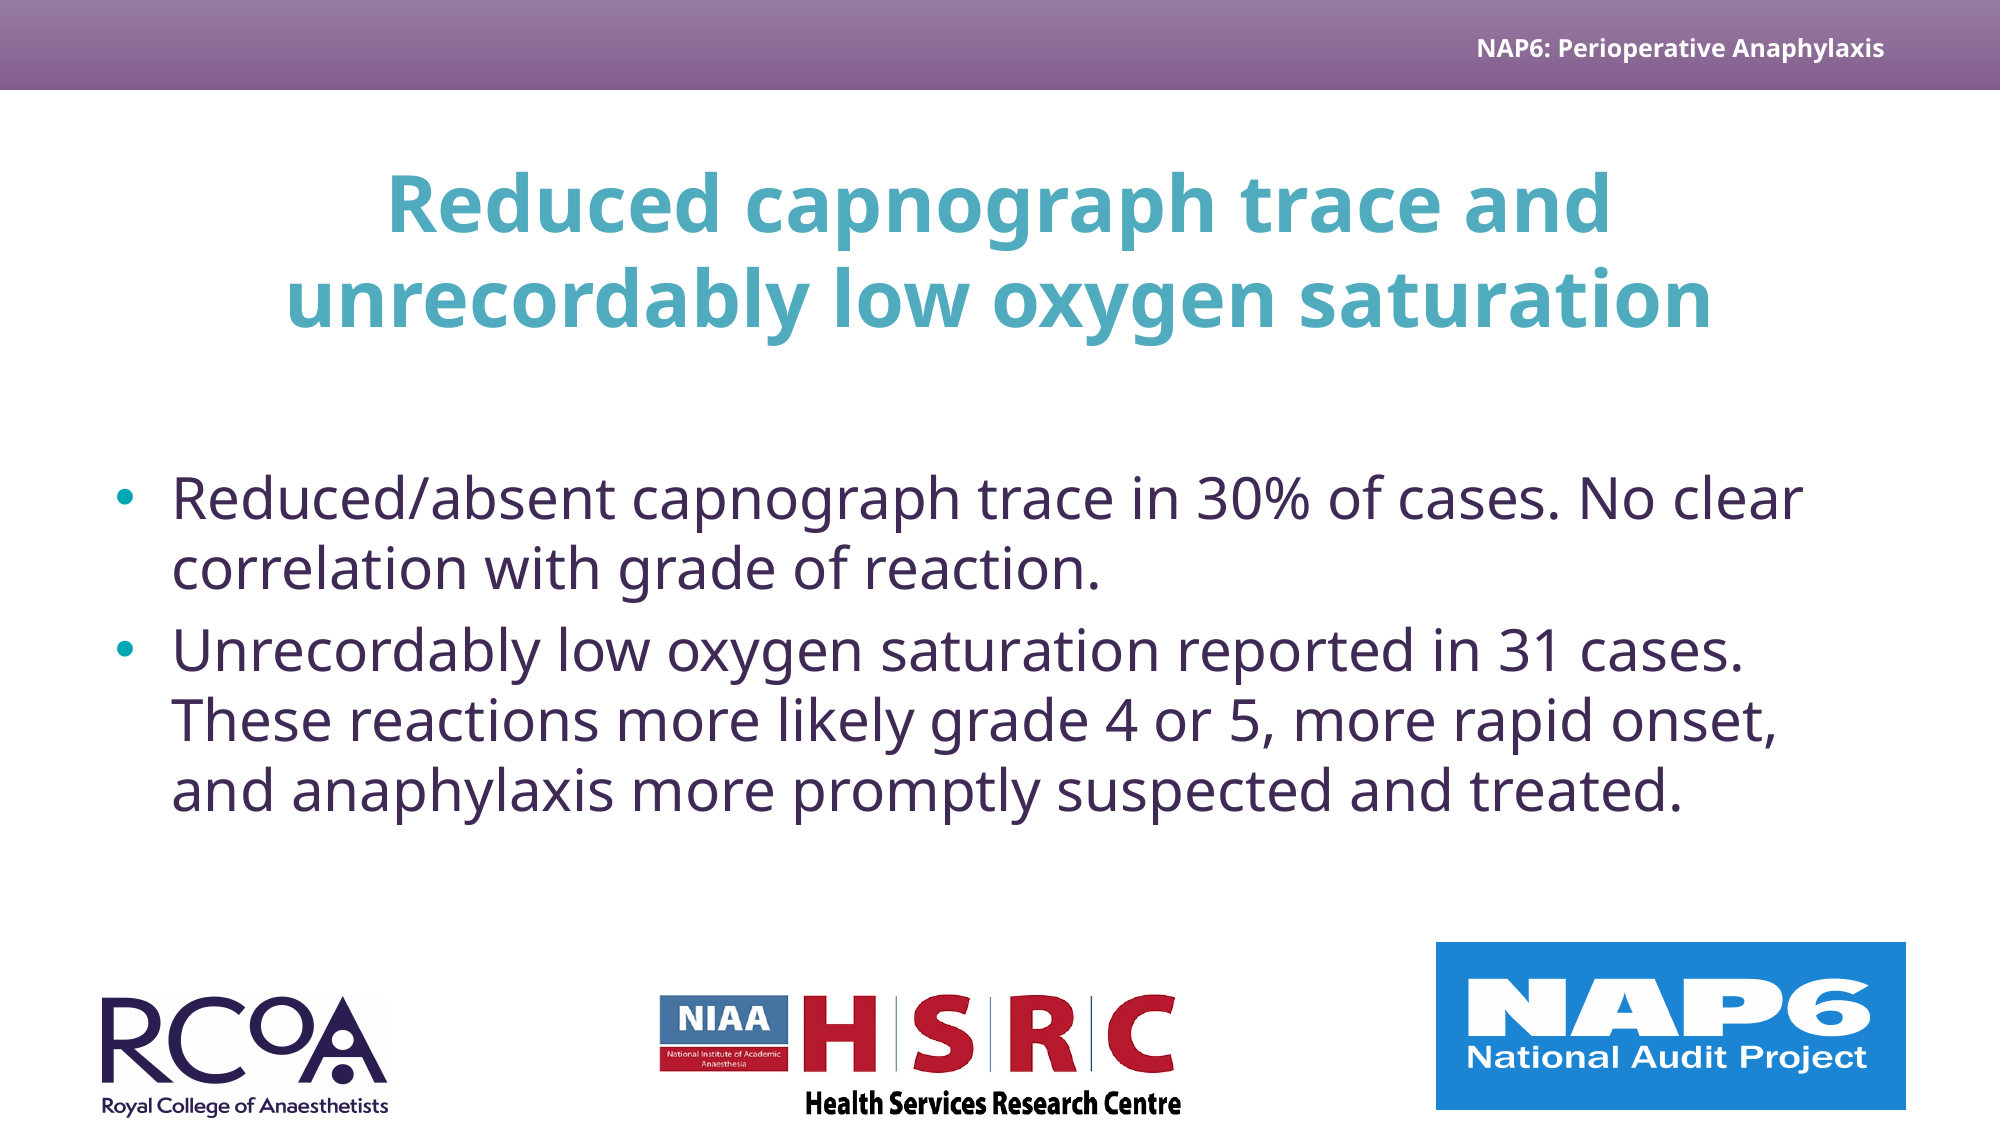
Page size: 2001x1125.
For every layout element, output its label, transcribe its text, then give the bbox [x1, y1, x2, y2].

picture [102, 996, 388, 1118]
title Reduced capnograph trace and unrecordably low oxygen saturation [99, 89, 1900, 408]
list Reduced/absent capnograph trace in 30% of cases. No clear correlation with grade of reaction. Unrecordably low oxygen saturation reported in 31 cases. These reactions more likely grade 4 or 5, more rapid onset, and anaphylaxis more promptly suspected and treated. [99, 453, 1900, 988]
picture [659, 988, 1181, 1122]
picture [1436, 942, 1906, 1110]
